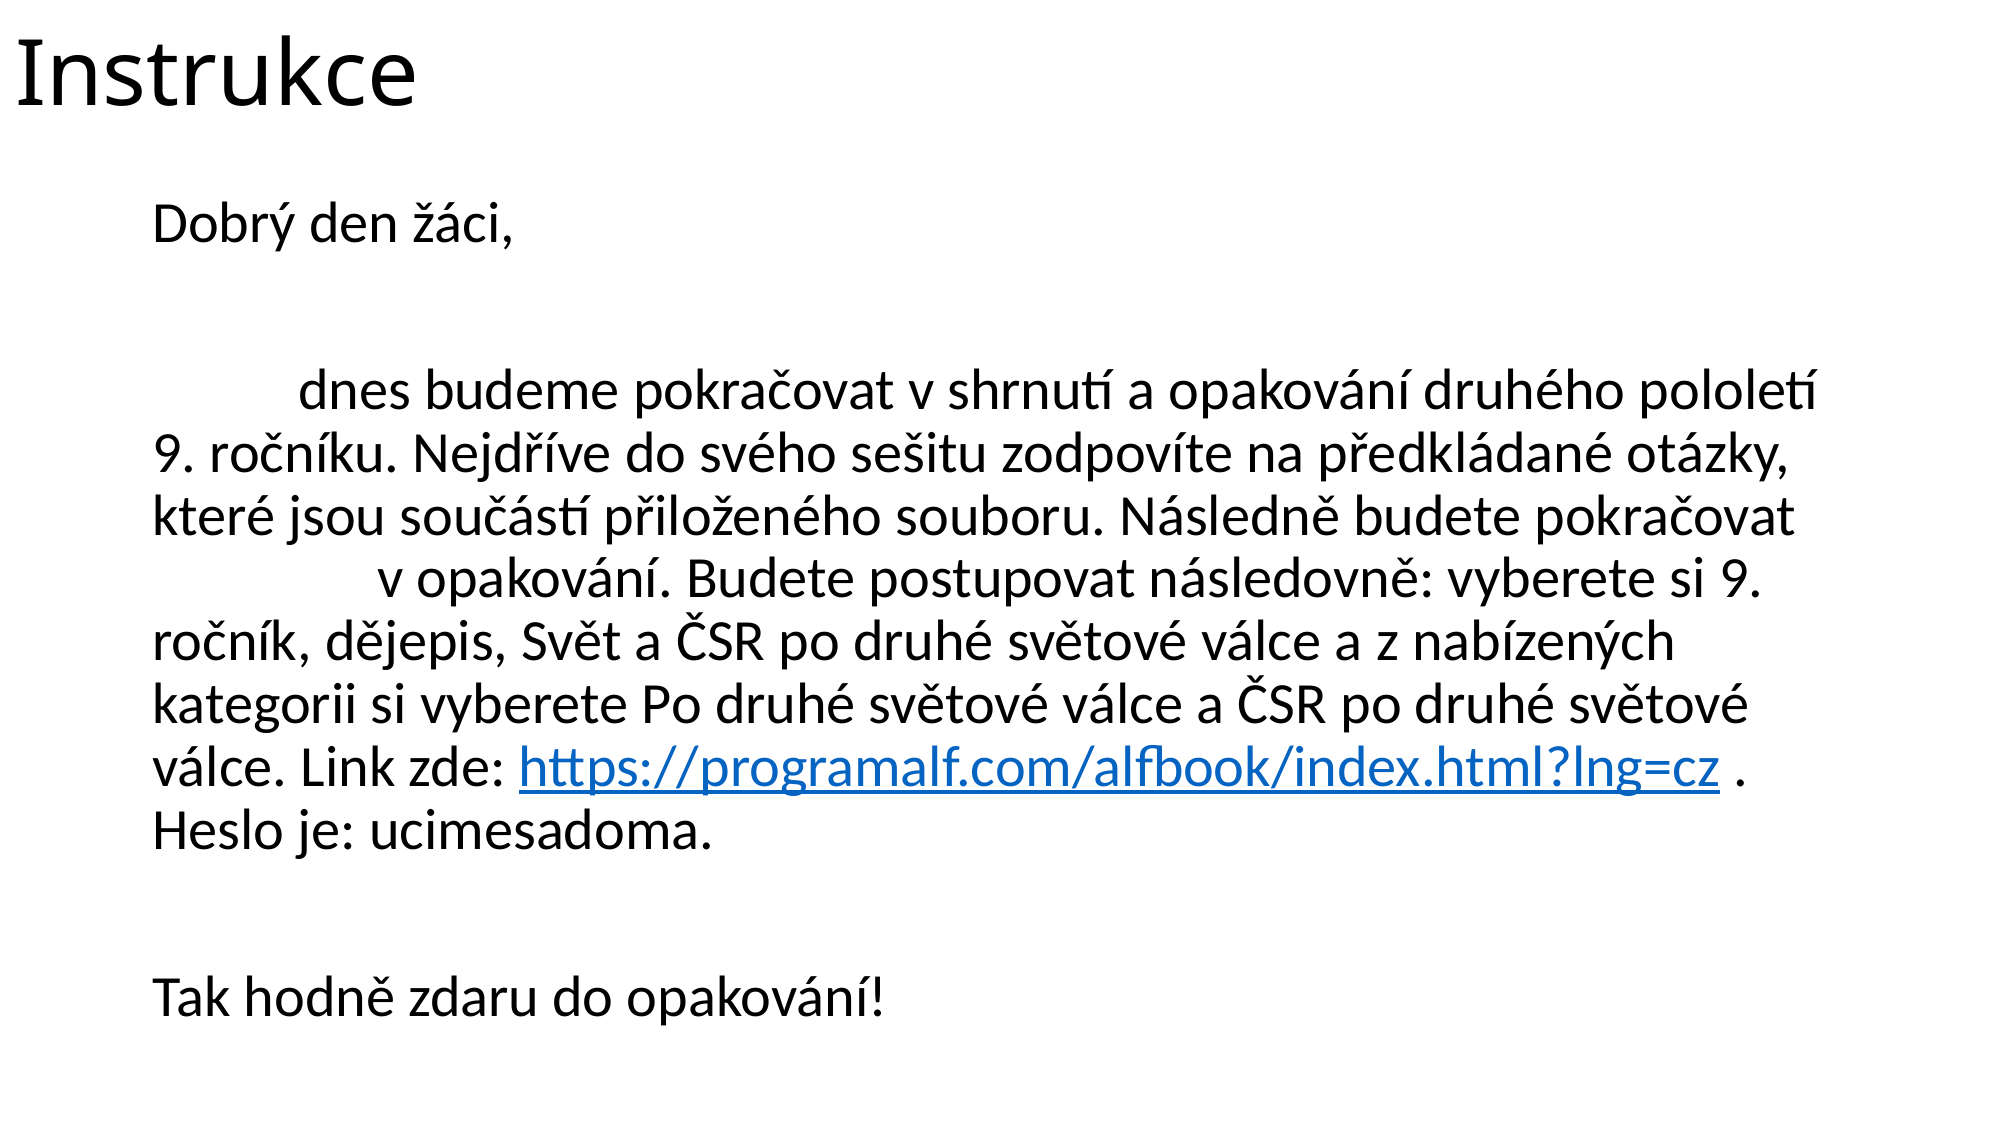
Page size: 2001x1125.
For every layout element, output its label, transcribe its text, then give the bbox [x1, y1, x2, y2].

list Dobrý den žáci, dnes budeme pokračovat v shrnutí a opakování druhého pololetí 9. ročníku. Nejdříve do svého sešitu zodpovíte na předkládané otázky, které jsou součástí přiloženého souboru. Následně budete pokračovat v opakování. Budete postupovat následovně: vyberete si 9. ročník, dějepis, Svět a ČSR po druhé světové válce a z nabízených kategorii si vyberete Po druhé světové válce a ČSR po druhé světové válce. Link zde: https://programalf.com/alfbook/index.html?lng=cz . Heslo je: ucimesadoma. Tak hodně zdaru do opakování! [137, 184, 1863, 1103]
title Instrukce [0, 0, 1725, 185]
